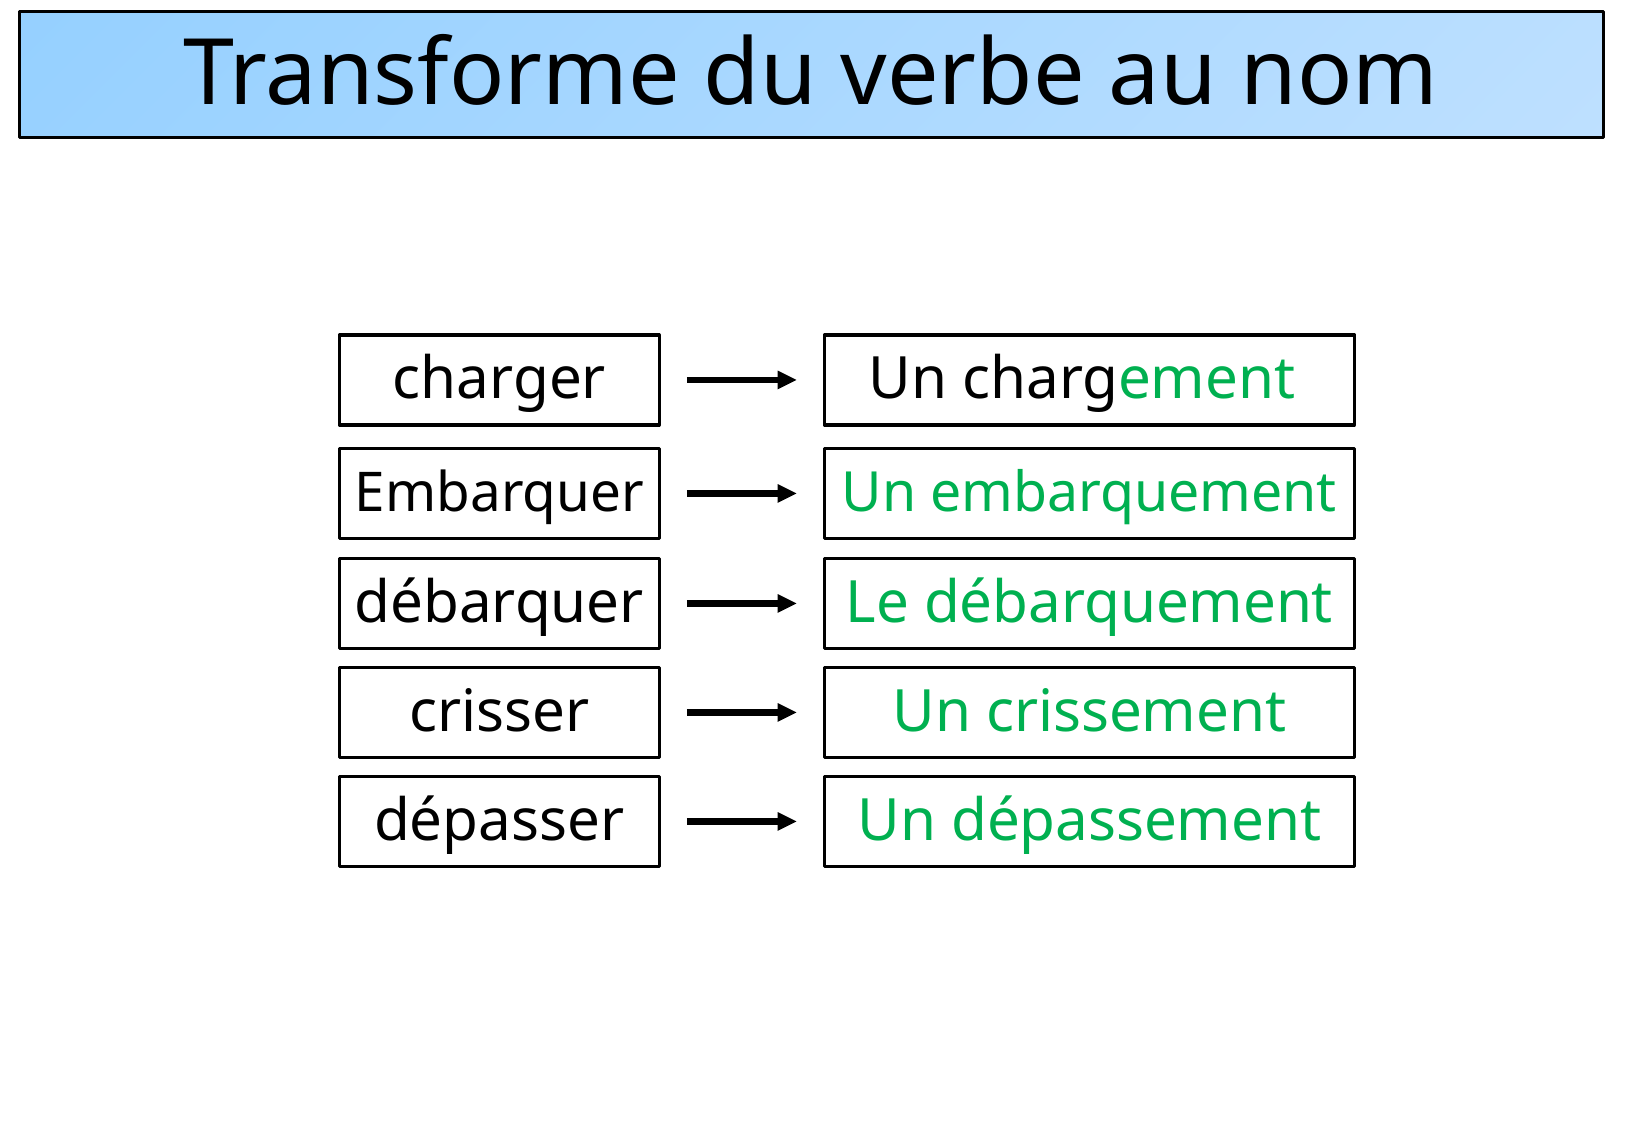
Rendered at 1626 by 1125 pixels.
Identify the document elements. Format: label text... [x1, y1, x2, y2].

text_box Un crissement [824, 667, 1355, 758]
text_box Le débarquement [824, 558, 1355, 649]
text_box Un embarquement [824, 448, 1355, 539]
text_box crisser [339, 667, 660, 758]
text_box charger [339, 334, 660, 425]
title Transforme du verbe au nom [19, 11, 1604, 138]
text_box dépasser [339, 776, 660, 867]
text_box débarquer [339, 558, 660, 649]
text_box Embarquer [339, 448, 660, 539]
text_box Un chargement [824, 334, 1355, 425]
text_box Un dépassement [824, 776, 1355, 867]
